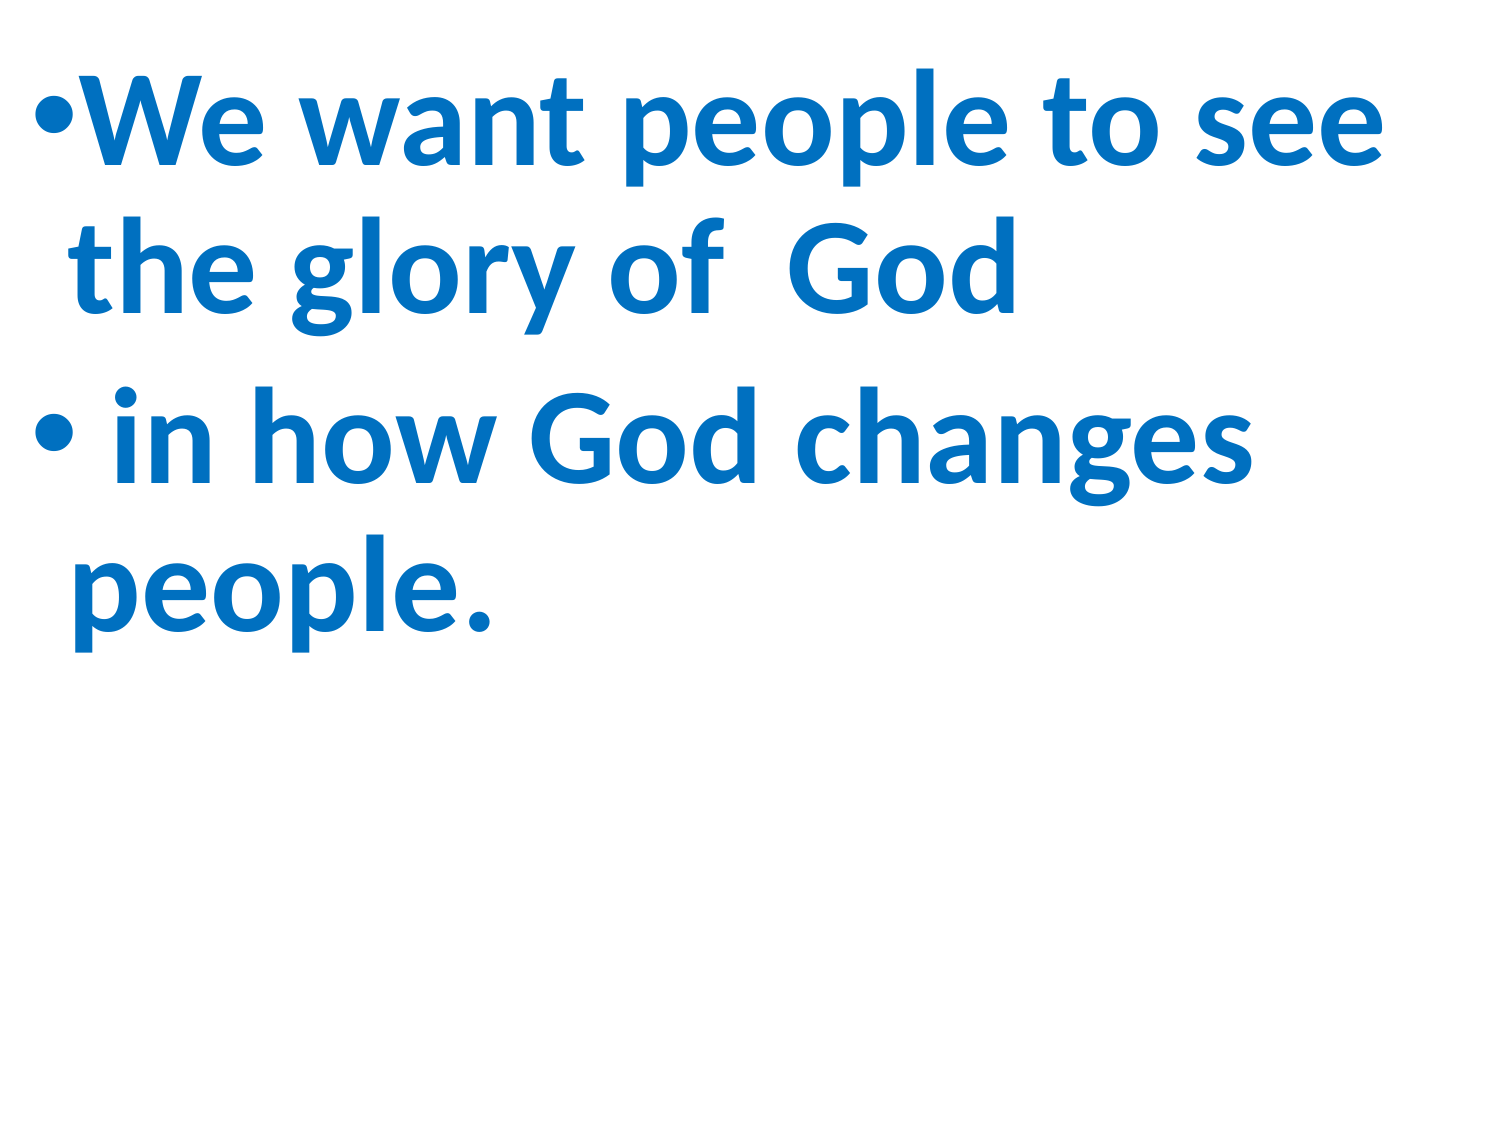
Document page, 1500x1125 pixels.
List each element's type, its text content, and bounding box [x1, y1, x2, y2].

list We want people to see the glory of God in how God changes people. [15, 39, 1467, 1114]
